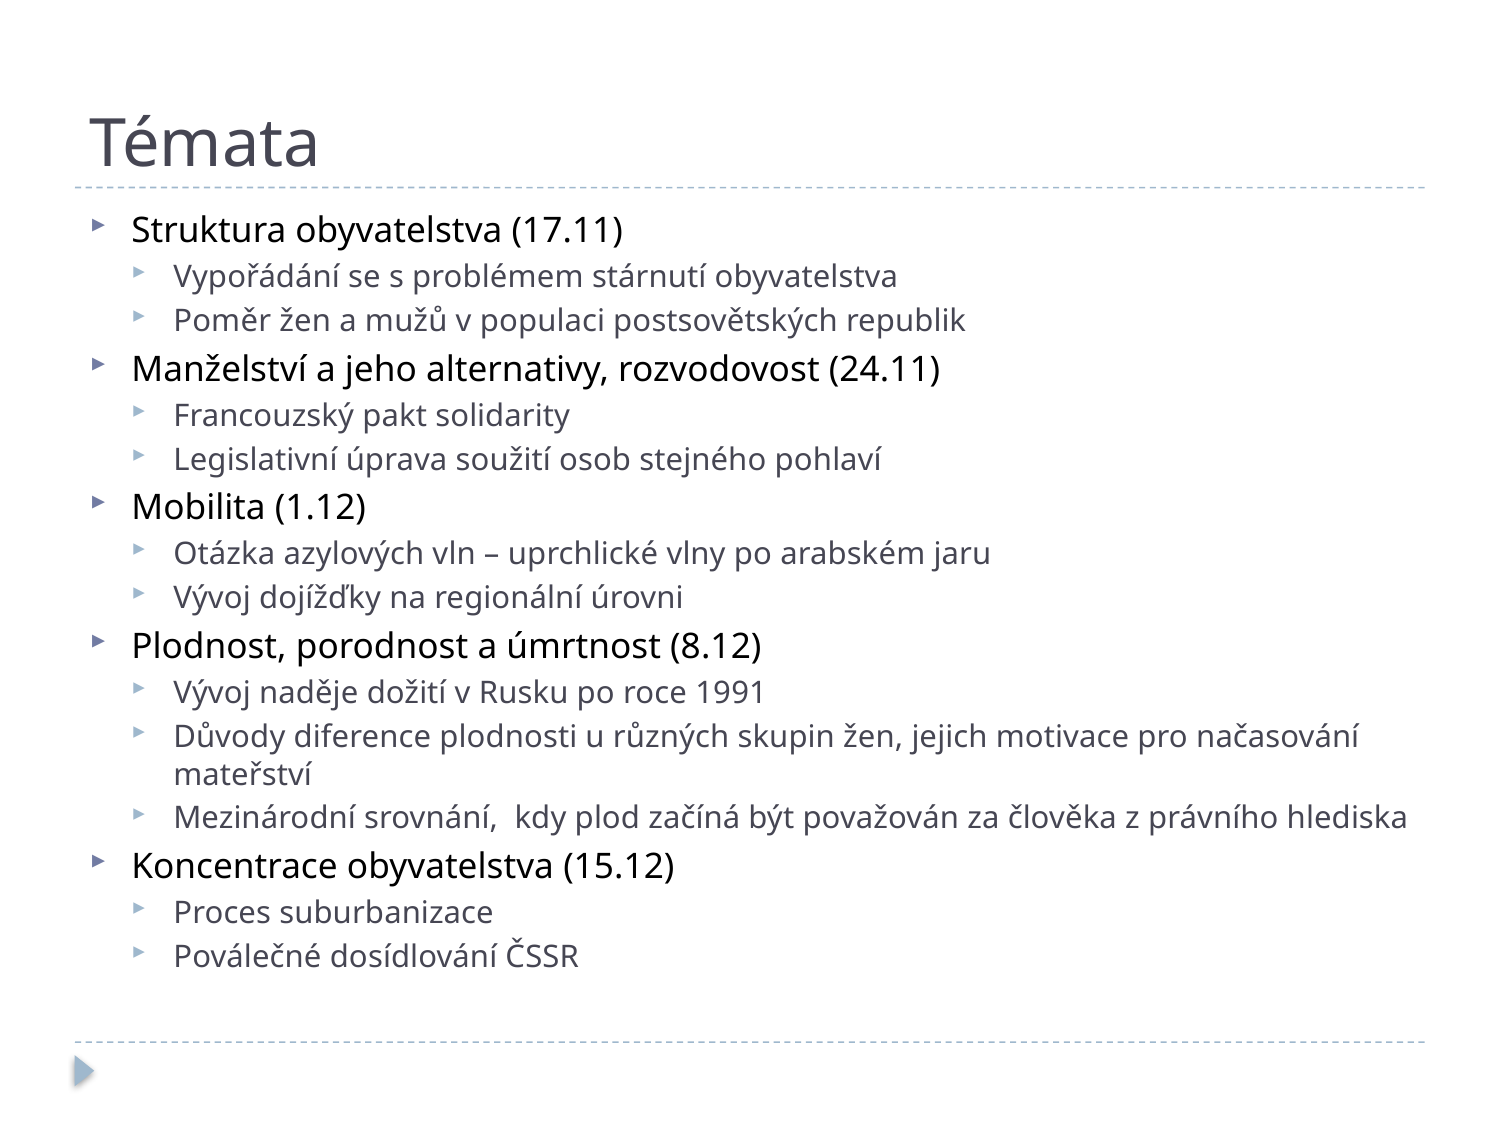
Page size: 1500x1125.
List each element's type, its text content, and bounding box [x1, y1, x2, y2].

list Struktura obyvatelstva (17.11) Vypořádání se s problémem stárnutí obyvatelstva Poměr žen a mužů v populaci postsovětských republik Manželství a jeho alternativy, rozvodovost (24.11) Francouzský pakt solidarity Legislativní úprava soužití osob stejného pohlaví Mobilita (1.12) Otázka azylových vln – uprchlické vlny po arabském jaru Vývoj dojížďky na regionální úrovni Plodnost, porodnost a úmrtnost (8.12) Vývoj naděje dožití v Rusku po roce 1991 Důvody diference plodnosti u různých skupin žen, jejich motivace pro načasování mateřství Mezinárodní srovnání, kdy plod začíná být považován za člověka z právního hlediska Koncentrace obyvatelstva (15.12) Proces suburbanizace Poválečné dosídlování ČSSR [75, 200, 1425, 1010]
title Témata [75, 24, 1425, 188]
